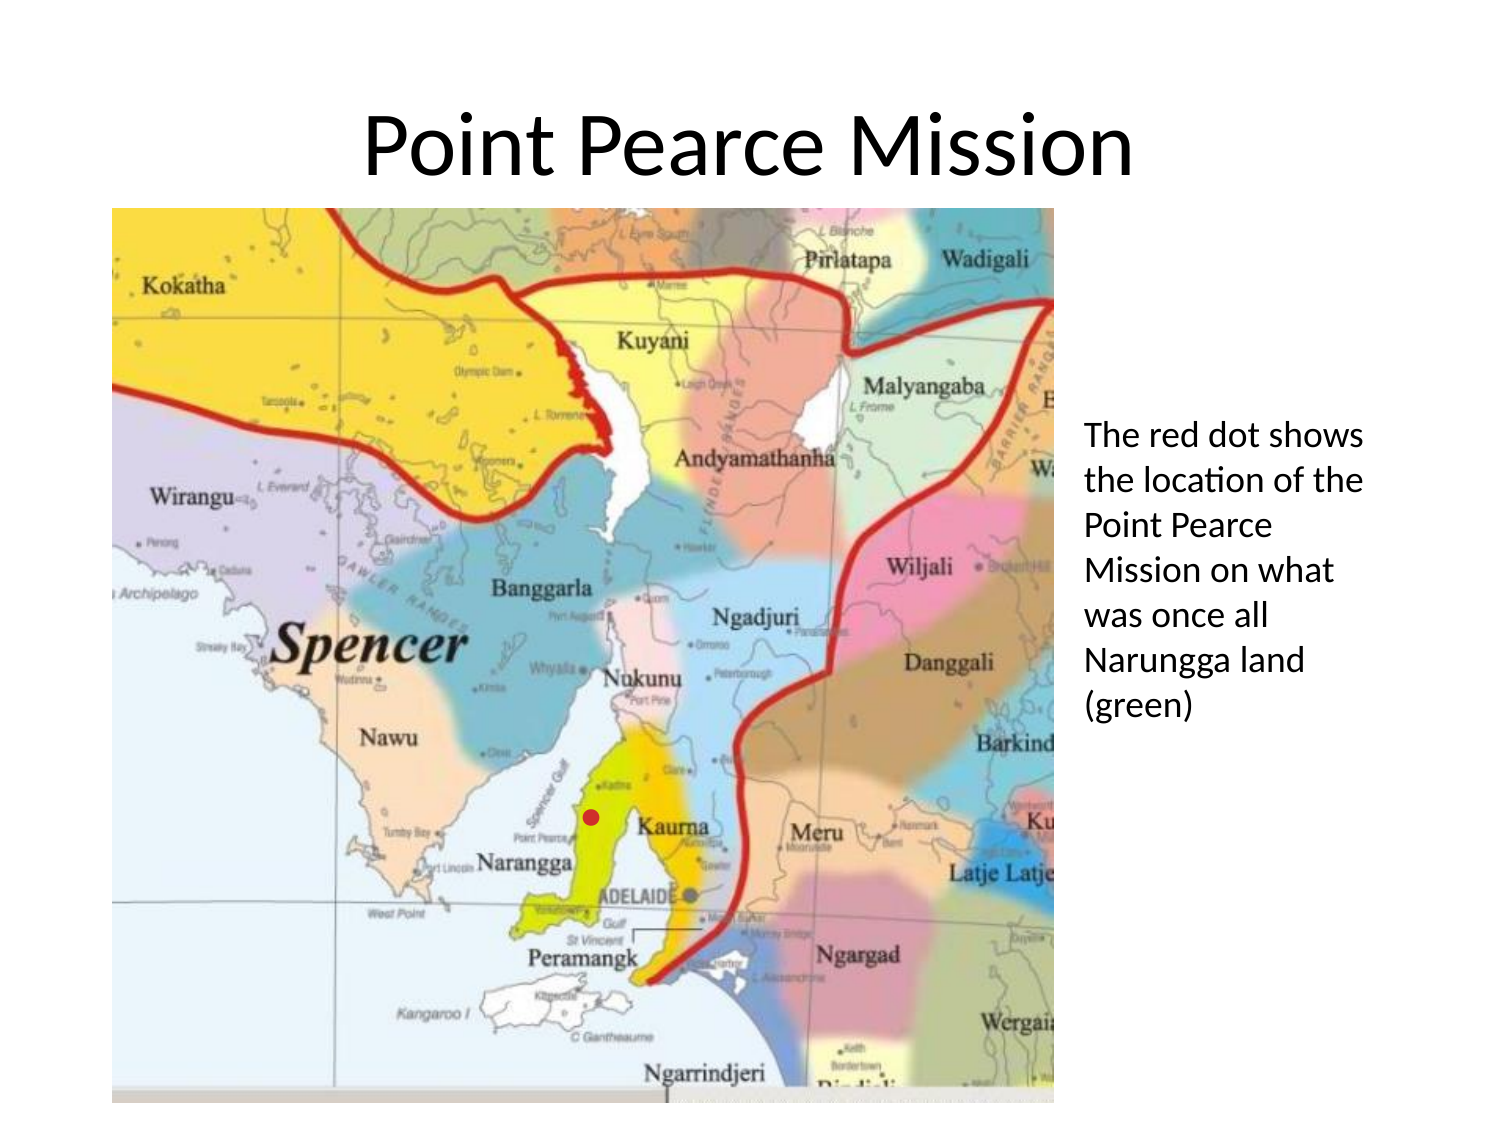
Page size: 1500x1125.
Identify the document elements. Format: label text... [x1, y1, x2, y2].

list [111, 207, 1055, 1104]
text_box The red dot shows the location of the Point Pearce Mission on what was once all Narungga land (green) [1068, 402, 1400, 733]
title Point Pearce Mission [75, 45, 1425, 233]
